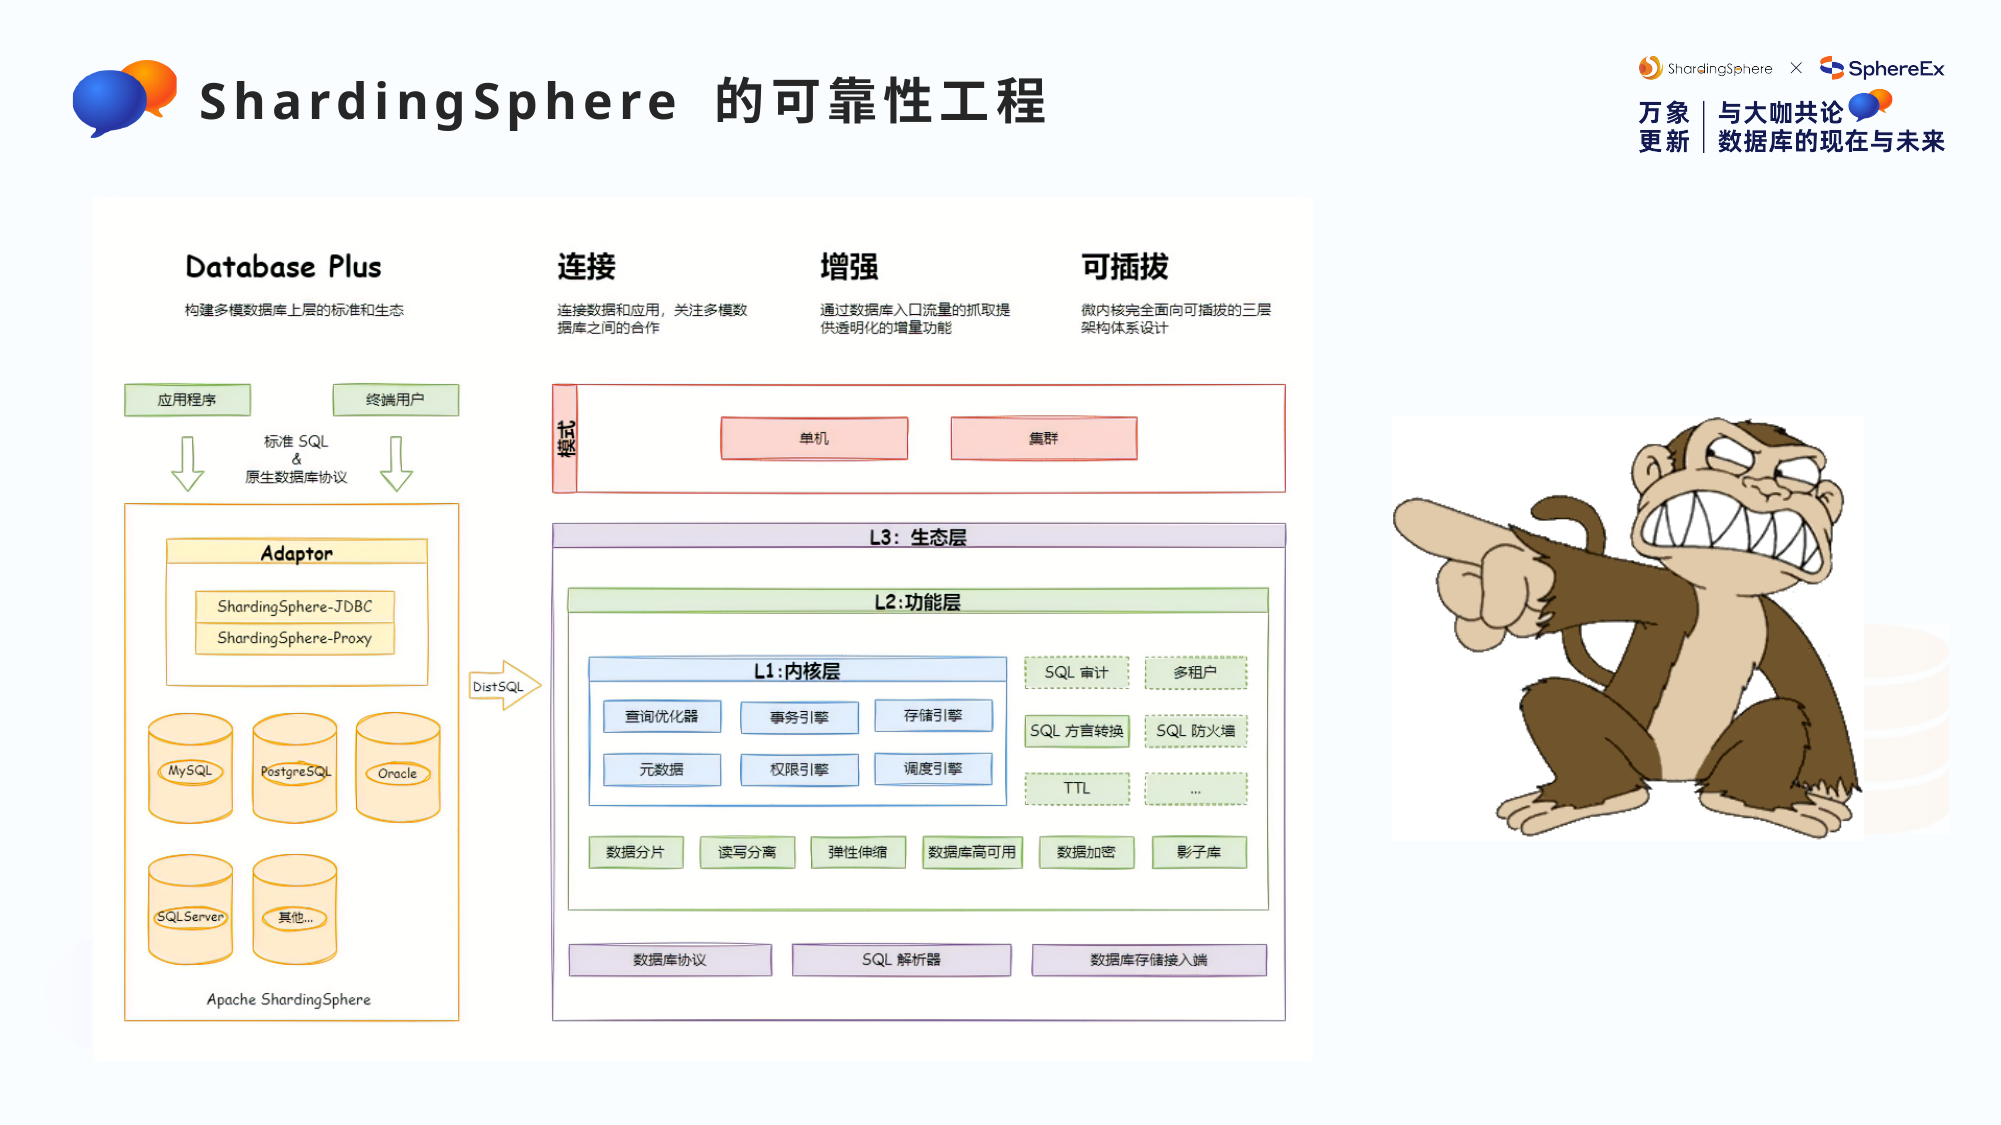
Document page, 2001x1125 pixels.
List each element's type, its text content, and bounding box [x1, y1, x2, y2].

picture [1635, 52, 1949, 157]
picture [1392, 416, 1864, 841]
picture [92, 197, 1313, 1061]
text_box ShardingSphere 的可靠性工程 [184, 61, 1573, 137]
